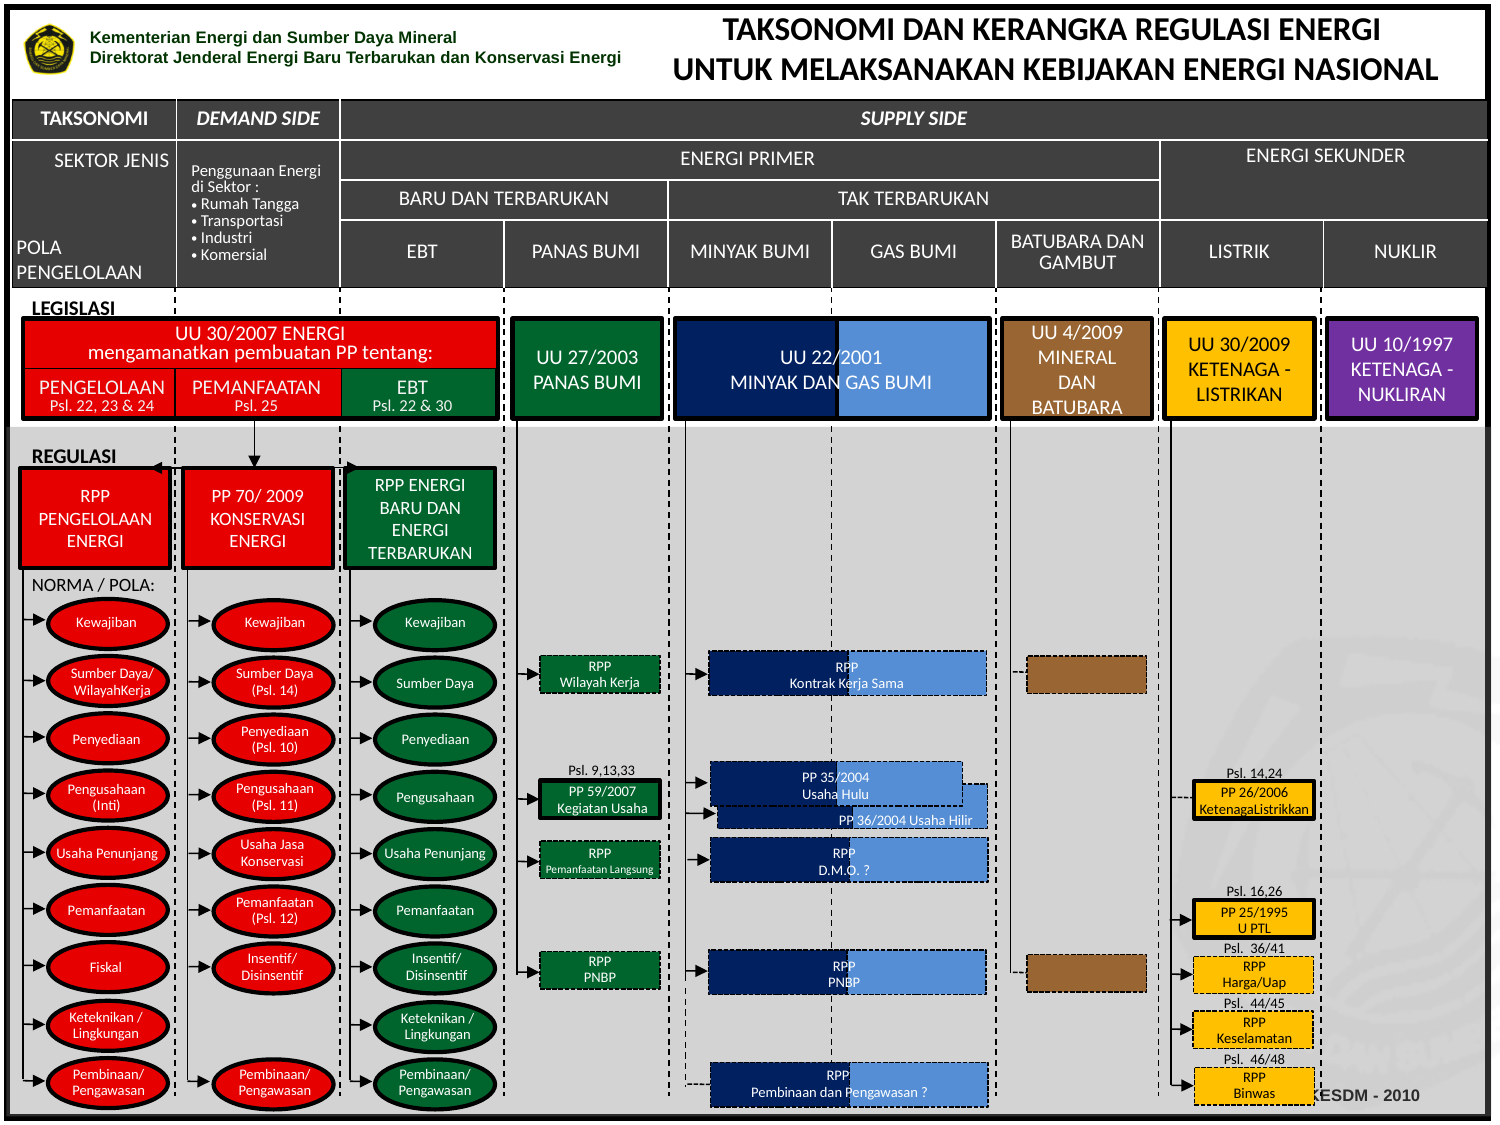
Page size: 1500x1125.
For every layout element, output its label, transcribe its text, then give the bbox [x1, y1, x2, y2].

text_box [60, 713, 156, 723]
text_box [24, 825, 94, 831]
text_box [389, 813, 481, 822]
text_box RPP Pemanfaatan Langsung [521, 838, 678, 883]
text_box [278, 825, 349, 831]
text_box [388, 927, 483, 937]
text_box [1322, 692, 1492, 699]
text_box LEGISLASI [17, 292, 143, 327]
picture [23, 23, 75, 75]
text_box POLA PENGELOLAAN [1, 226, 175, 292]
text_box [351, 706, 516, 823]
text_box [223, 639, 324, 651]
text_box PP 25/1995 U PTL [1179, 896, 1330, 945]
text_box PEMANFAATAN Psl. 25 [259, 377, 324, 423]
text_box EBT Psl. 22 & 30 [324, 374, 500, 423]
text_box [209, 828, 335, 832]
text_box [838, 318, 990, 419]
text_box [1027, 954, 1147, 993]
text_box Sumber Daya/ WilayahKerja [50, 700, 175, 706]
text_box [61, 983, 155, 993]
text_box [710, 837, 989, 883]
text_box [188, 701, 349, 821]
text_box PENGELOLAAN Psl. 22, 23 & 24 [14, 374, 190, 423]
text_box Psl. 46/48 [1198, 1043, 1311, 1076]
text_box Penyediaan (Psl. 10) [212, 715, 338, 764]
text_box Usaha Penunjang [25, 837, 187, 869]
table_cell BATUBARA DAN GAMBUT [997, 221, 1159, 287]
text_box [396, 600, 474, 606]
text_box [1011, 704, 1170, 750]
text_box PP 26/2006 KetenagaListrikkan [1179, 776, 1330, 825]
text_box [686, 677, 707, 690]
text_box [64, 942, 152, 950]
table_cell TAK TERBARUKAN [669, 181, 1159, 219]
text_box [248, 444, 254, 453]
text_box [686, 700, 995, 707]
table_header SUPPLY SIDE [341, 101, 1487, 139]
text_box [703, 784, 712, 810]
text_box Psl. 36/41 [1198, 932, 1311, 965]
text_box [259, 426, 516, 688]
text_box Psl. 44/45 [1198, 987, 1311, 1019]
text_box [650, 951, 660, 989]
text_box UU 27/2003 PANAS BUMI [512, 318, 663, 419]
text_box REGULASI [17, 435, 143, 476]
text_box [717, 783, 988, 829]
text_box UU 22/2001 MINYAK DAN GAS BUMI [687, 336, 975, 401]
text_box UU 30/2007 ENERGI mengamanatkan pembuatan PP tentang: [22, 318, 498, 368]
text_box [65, 756, 151, 764]
text_box PP 59/2007 Kegiatan Usaha [527, 775, 678, 824]
text_box Sumber Daya/ WilayahKerja [50, 657, 175, 688]
text_box Psl. 9,13,33 [545, 754, 658, 786]
table_cell Penggunaan Energi di Sektor : Rumah Tangga Transportasi Industri Komersial [177, 141, 339, 287]
text_box [518, 426, 685, 688]
table_cell LISTRIK [1161, 221, 1323, 287]
text_box [6, 700, 22, 821]
text_box Sumber Daya (Psl. 14) [212, 657, 338, 688]
text_box RPP Harga/Uap [1179, 949, 1330, 998]
text_box Sumber Daya [372, 667, 498, 688]
text_box Kewajiban [212, 606, 338, 639]
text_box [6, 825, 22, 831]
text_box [708, 949, 987, 995]
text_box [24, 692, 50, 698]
text_box RPP ENERGI BARU DAN ENERGI TERBARUKAN [345, 467, 496, 568]
text_box [64, 927, 152, 935]
text_box TAKSONOMI DAN KERANGKA REGULASI ENERGI UNTUK MELAKSANAKAN KEBIJAKAN ENERGI NASIONAL [599, 0, 1500, 95]
text_box Penyediaan [43, 723, 169, 756]
text_box Kewajiban [43, 606, 169, 639]
text_box Pengusahaan [372, 780, 498, 813]
text_box [62, 869, 154, 878]
table_cell GAS BUMI [833, 221, 995, 287]
table_cell PANAS BUMI [505, 221, 667, 287]
table_cell MINYAK BUMI [669, 221, 831, 287]
text_box Pengusahaan (Psl. 11) [212, 772, 338, 821]
text_box [388, 657, 483, 667]
text_box Pemanfaatan [372, 894, 498, 927]
text_box Pembinaan/ Pengawasan [212, 1058, 338, 1107]
text_box Usaha Penunjang [353, 837, 516, 869]
text_box [1011, 426, 1170, 688]
text_box Pemanfaatan (Psl. 12) [212, 886, 338, 935]
text_box [50, 692, 175, 699]
text_box [386, 869, 484, 880]
text_box RPP Wilayah Kerja [524, 649, 675, 688]
text_box [1027, 655, 1147, 688]
text_box Usaha Jasa Konservasi [209, 833, 335, 877]
text_box [389, 756, 481, 765]
table_cell BARU DAN TERBARUKAN [341, 181, 667, 219]
text_box Pengusahaan (Inti) [43, 773, 169, 821]
text_box [235, 600, 312, 606]
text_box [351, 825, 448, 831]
text_box [1172, 426, 1492, 688]
text_box [686, 704, 1010, 781]
text_box PEMANFAATAN Psl. 25 [190, 377, 250, 423]
text_box [385, 639, 485, 651]
text_box [188, 468, 349, 688]
table_cell EBT [341, 221, 503, 287]
text_box PP 70/ 2009 KONSERVASI ENERGI [182, 469, 250, 568]
text_box [686, 426, 1010, 688]
table_cell [13, 179, 176, 287]
table_cell NUKLIR [1324, 221, 1487, 287]
text_box [674, 318, 838, 419]
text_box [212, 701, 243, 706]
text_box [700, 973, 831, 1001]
text_box NORMA / POLA: [17, 571, 178, 603]
text_box Keteknikan / Lingkungan [43, 1001, 169, 1050]
text_box RPP Binwas [1179, 1060, 1330, 1109]
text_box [747, 829, 988, 836]
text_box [710, 1062, 989, 1108]
text_box [391, 832, 479, 837]
text_box PP 70/ 2009 KONSERVASI ENERGI [259, 468, 333, 568]
text_box UU 30/2009 KETENAGA - LISTRIKAN [1164, 318, 1315, 419]
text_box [710, 761, 963, 807]
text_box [708, 650, 987, 696]
text_box Pemakaian energi primer terus meningkat, terutama untuk keperluan pembangkitan tenaga listrik, transportasi dan industri, sehingga mengakibatkan meningkatnya emisi gas rumah kaca, terutama CO2. Implementasi bauran energi yang optimal dan Rencana Induk Konservasi Energi Nasional (RIKEN) dapat menurunkan emisi CO2 dari penggunaan energi secara signifikan [703, 841, 991, 889]
text_box RPP Keselamatan [1179, 1006, 1330, 1055]
text_box [1172, 700, 1492, 750]
text_box [60, 639, 156, 649]
table_cell ENERGI PRIMER [341, 141, 1159, 179]
text_box [392, 886, 479, 894]
text_box RPP PNBP [549, 945, 650, 994]
text_box UU 4/2009 MINERAL DAN BATUBARA [1002, 318, 1152, 419]
text_box Pembinaan/ Pengawasan [372, 1058, 498, 1107]
text_box Penyediaan [372, 723, 498, 756]
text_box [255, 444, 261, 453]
text_box Keteknikan / Lingkungan [375, 1002, 500, 1051]
text_box [24, 700, 187, 821]
table_header TAKSONOMI [13, 101, 176, 139]
text_box [6, 709, 1492, 1117]
text_box Pembinaan/ Pengawasan [46, 1058, 172, 1107]
text_box SEKTOR JENIS [5, 139, 218, 179]
text_box Pemakaian energi primer terus meningkat, terutama untuk keperluan pembangkitan tenaga listrik, transportasi dan industri, sehingga mengakibatkan meningkatnya emisi gas rumah kaca, terutama CO2. Implementasi bauran energi yang optimal dan Rencana Induk Konservasi Energi Nasional (RIKEN) dapat menurunkan emisi CO2 dari penggunaan energi secara signifikan [693, 1066, 991, 1114]
text_box Pemanfaatan [43, 894, 169, 927]
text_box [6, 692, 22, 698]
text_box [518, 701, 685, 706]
text_box UU 10/1997 KETENAGA - NUKLIRAN [1327, 318, 1477, 419]
table_header DEMAND SIDE [177, 101, 339, 139]
text_box Fiskal [43, 950, 169, 983]
text_box Insentif/ Disinsentif [209, 942, 335, 991]
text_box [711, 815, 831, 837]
text_box Psl. 14,24 [1198, 758, 1311, 789]
text_box [6, 426, 250, 688]
text_box [389, 714, 481, 723]
text_box Kewajiban [372, 606, 498, 639]
table_cell ENERGI SEKUNDER [1161, 141, 1487, 219]
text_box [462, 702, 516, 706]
text_box Insentif/ Disinsentif [374, 942, 500, 991]
text_box RPP PENGELOLAAN ENERGI [20, 467, 171, 568]
text_box [61, 884, 155, 894]
text_box Psl. 16,26 [1198, 874, 1311, 907]
text_box [390, 771, 480, 780]
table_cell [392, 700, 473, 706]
text_box [540, 951, 549, 989]
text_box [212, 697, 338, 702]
